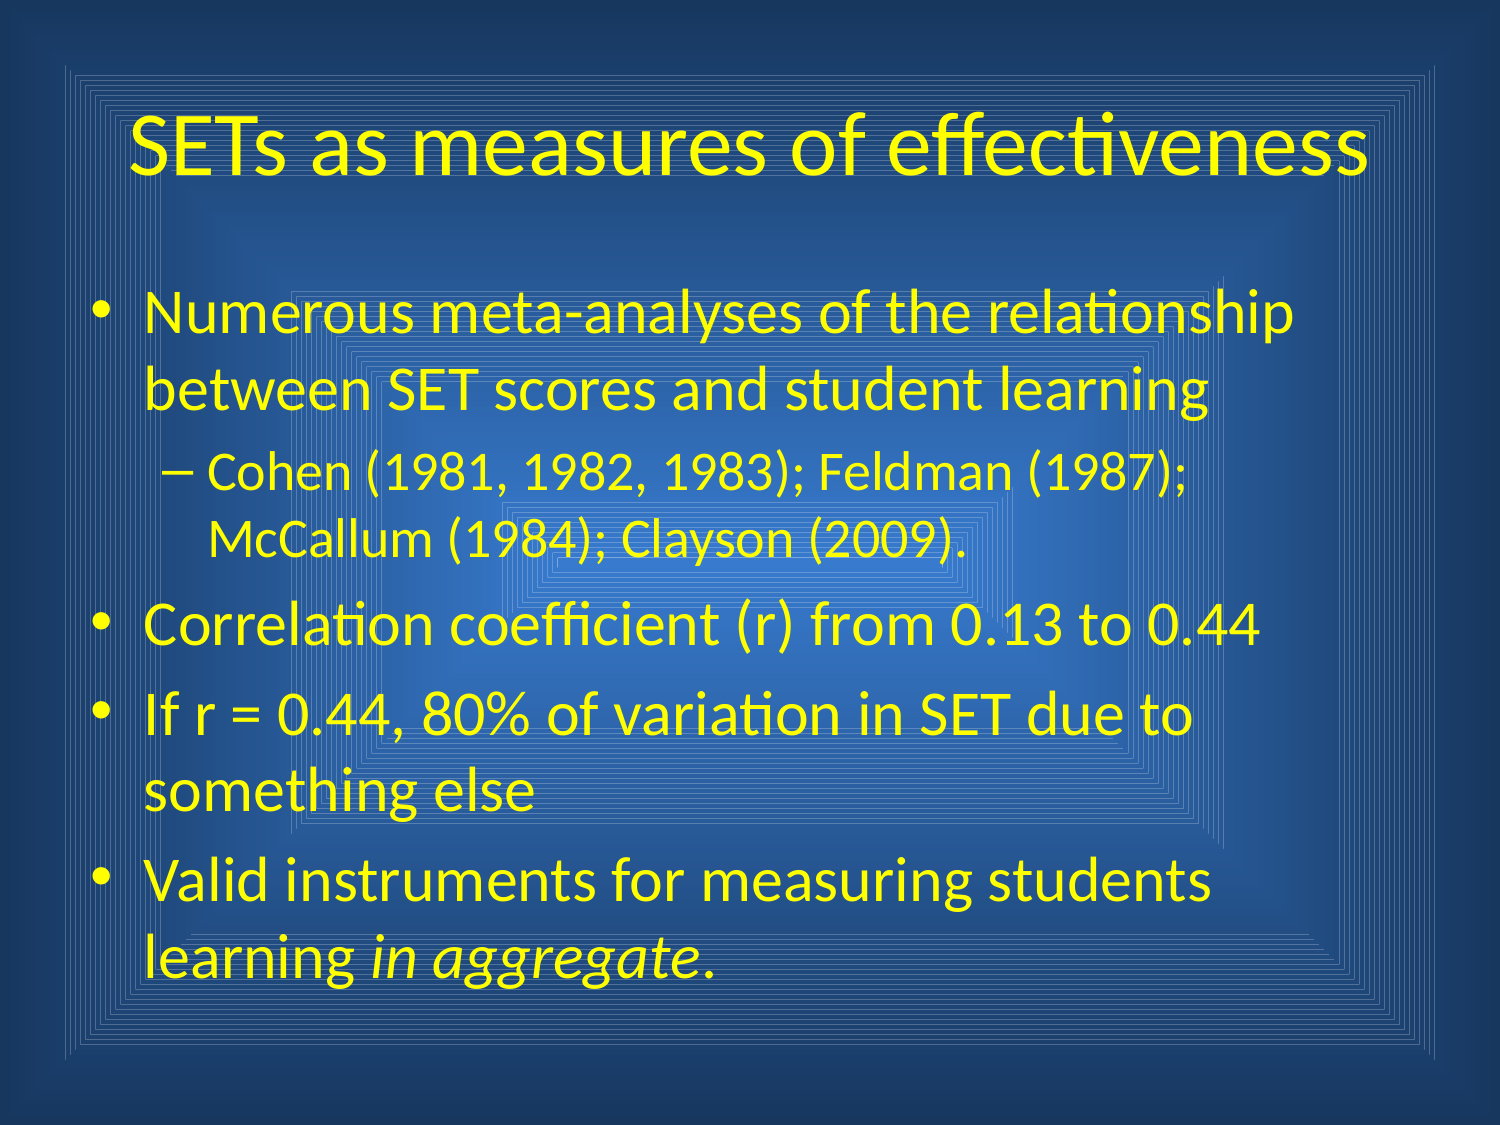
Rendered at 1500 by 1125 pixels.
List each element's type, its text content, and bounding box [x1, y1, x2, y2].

title SETs as measures of effectiveness [75, 45, 1425, 233]
list Numerous meta-analyses of the relationship between SET scores and student learning Cohen (1981, 1982, 1983); Feldman (1987); McCallum (1984); Clayson (2009). Correlation coefficient (r) from 0.13 to 0.44 If r = 0.44, 80% of variation in SET due to something else Valid instruments for measuring students learning in aggregate. [75, 262, 1425, 1005]
